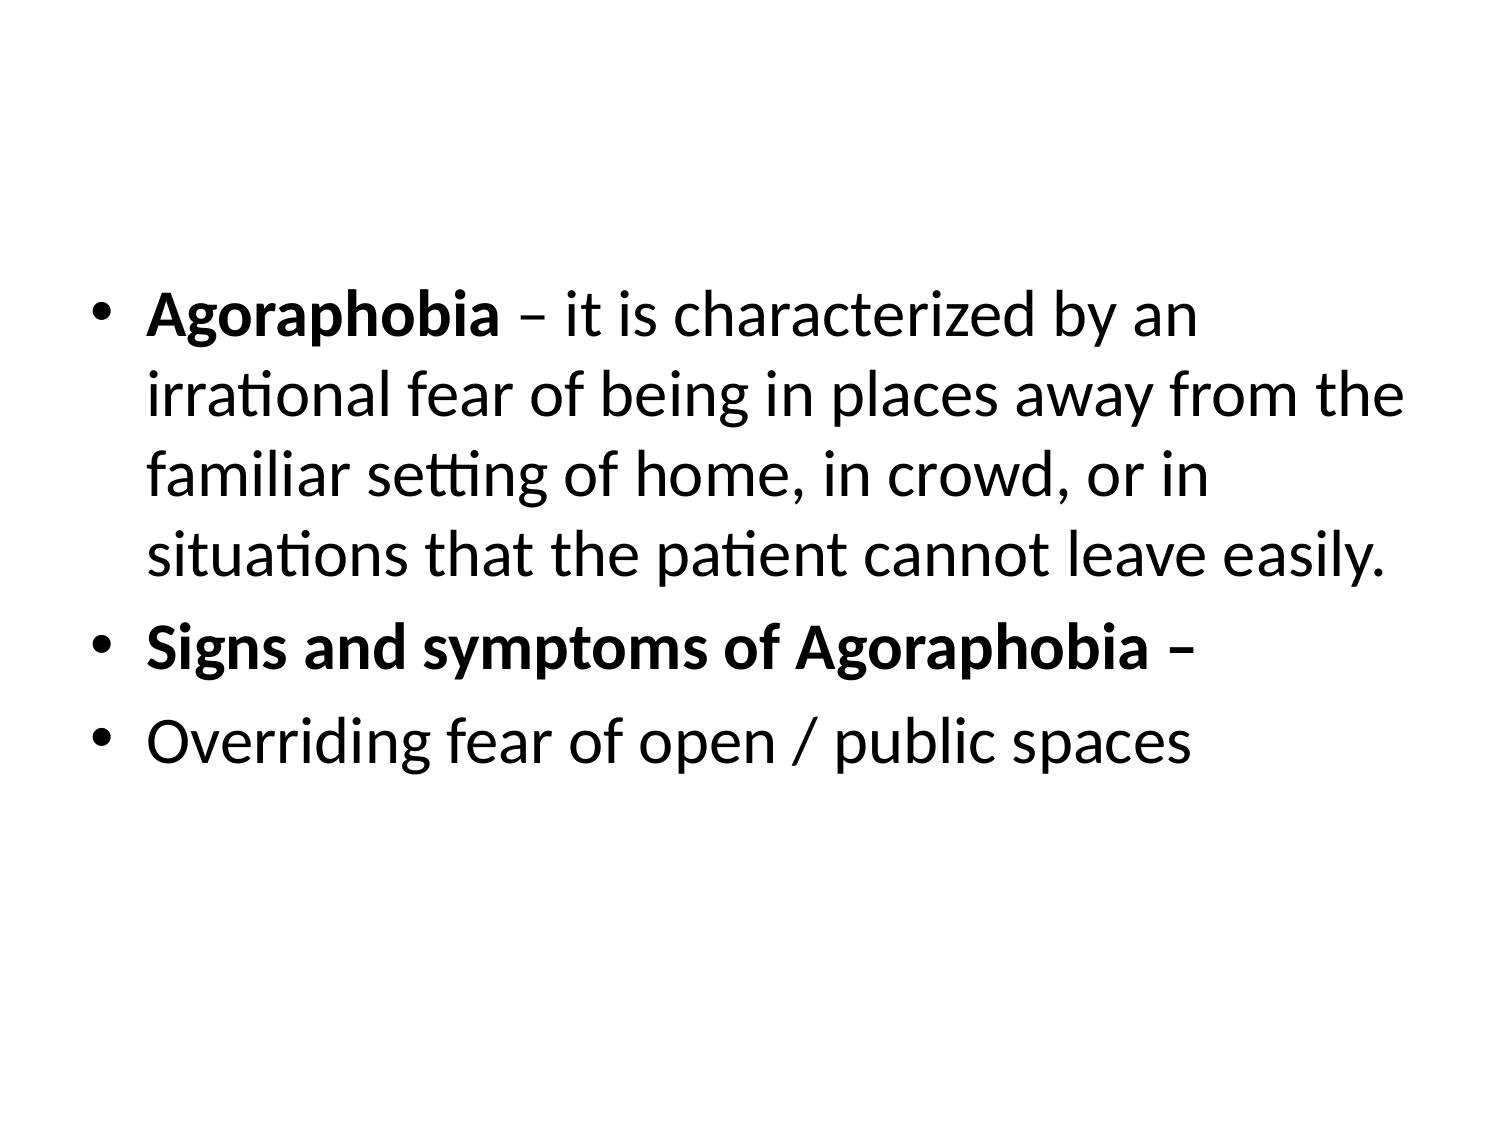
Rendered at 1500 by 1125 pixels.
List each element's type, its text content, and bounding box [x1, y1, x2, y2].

list Agoraphobia – it is characterized by an irrational fear of being in places away from the familiar setting of home, in crowd, or in situations that the patient cannot leave easily. Signs and symptoms of Agoraphobia – Overriding fear of open / public spaces [75, 262, 1425, 1005]
